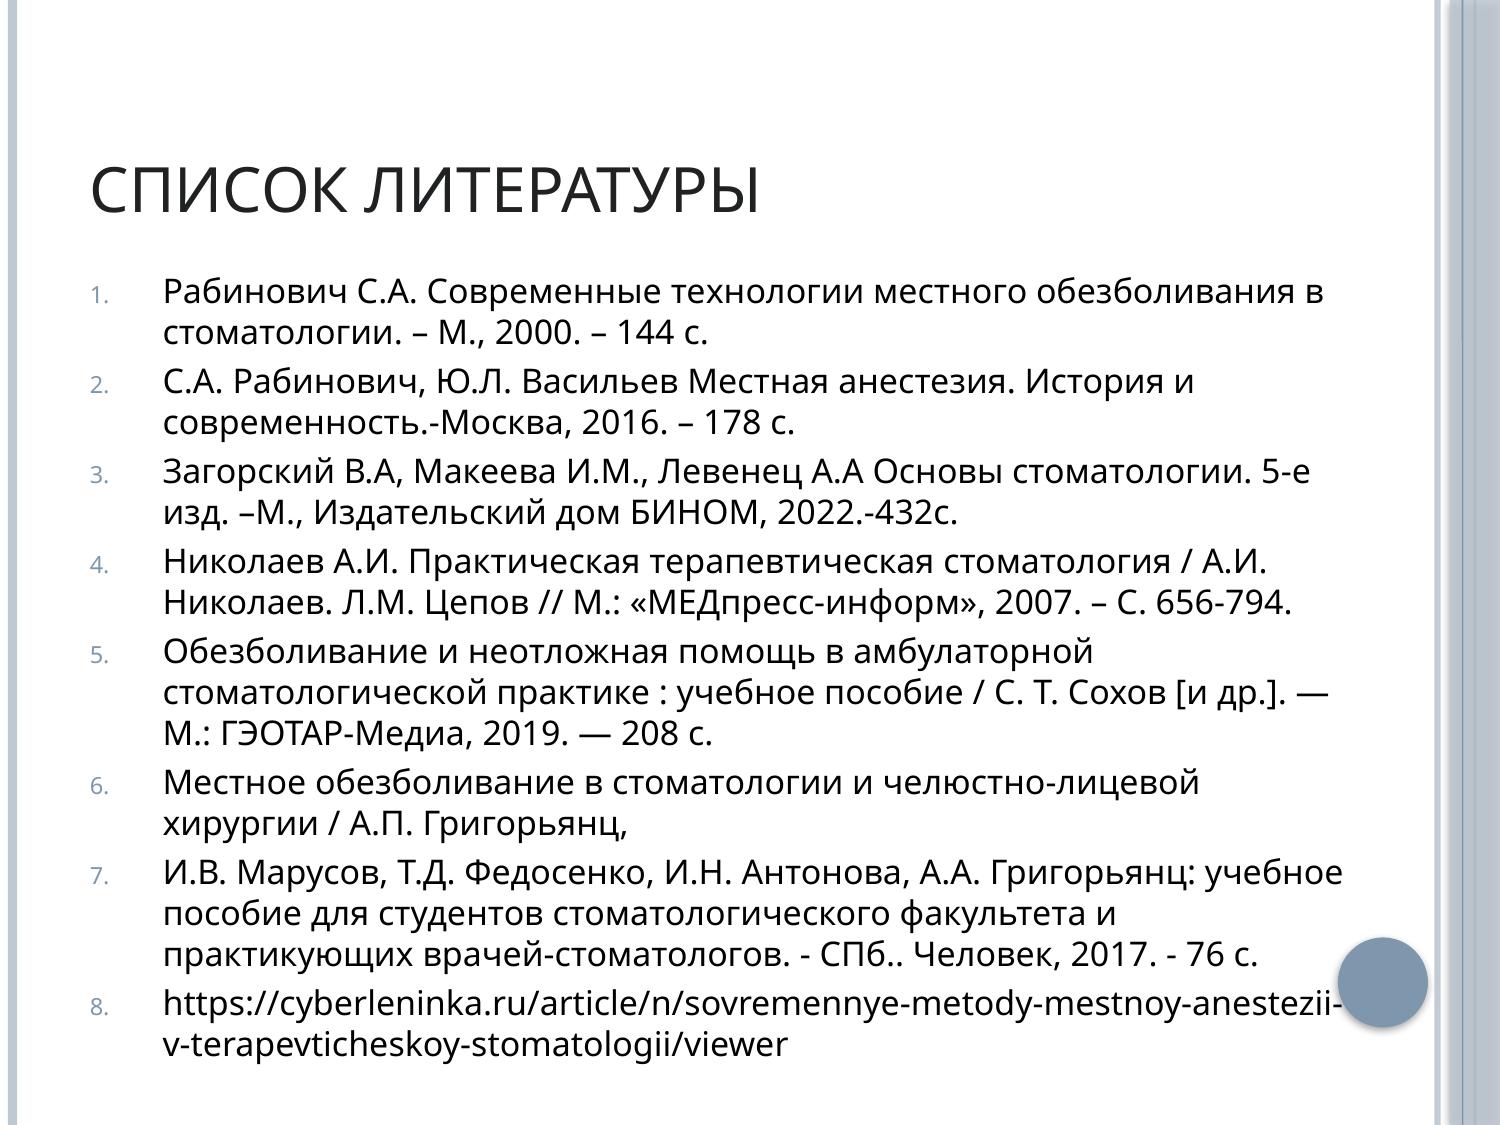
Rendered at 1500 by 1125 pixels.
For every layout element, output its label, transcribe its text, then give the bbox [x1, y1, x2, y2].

title Список литературы [75, 45, 1300, 233]
list Рабинович С.А. Современные технологии местного обезболивания в стоматологии. – М., 2000. – 144 с. С.А. Рабинович, Ю.Л. Васильев Местная анестезия. История и современность.-Москва, 2016. – 178 с. Загорский В.А, Макеева И.М., Левенец А.А Основы стоматологии. 5-е изд. –М., Издательский дом БИНОМ, 2022.-432с. Николаев А.И. Практическая терапевтическая стоматология / А.И. Николаев. Л.М. Цепов // М.: «МЕДпресс-информ», 2007. – С. 656-794. Обезболивание и неотложная помощь в амбулаторной стоматологической практике : учебное пособие / С. Т. Сохов [и др.]. — М.: ГЭОТАР-Медиа, 2019. — 208 с. Местное обезболивание в стоматологии и челюстно-лицевой хирургии / А.П. Григорьянц, И.В. Марусов, Т.Д. Федосенко, И.Н. Антонова, А.А. Григорьянц: учебное пособие для студентов стоматологического факультета и практикующих врачей-стоматологов. - СПб.. Человек, 2017. - 76 с. https://cyberleninka.ru/article/n/sovremennye-metody-mestnoy-anestezii-v-terapevticheskoy-stomatologii/viewer [75, 262, 1365, 1083]
